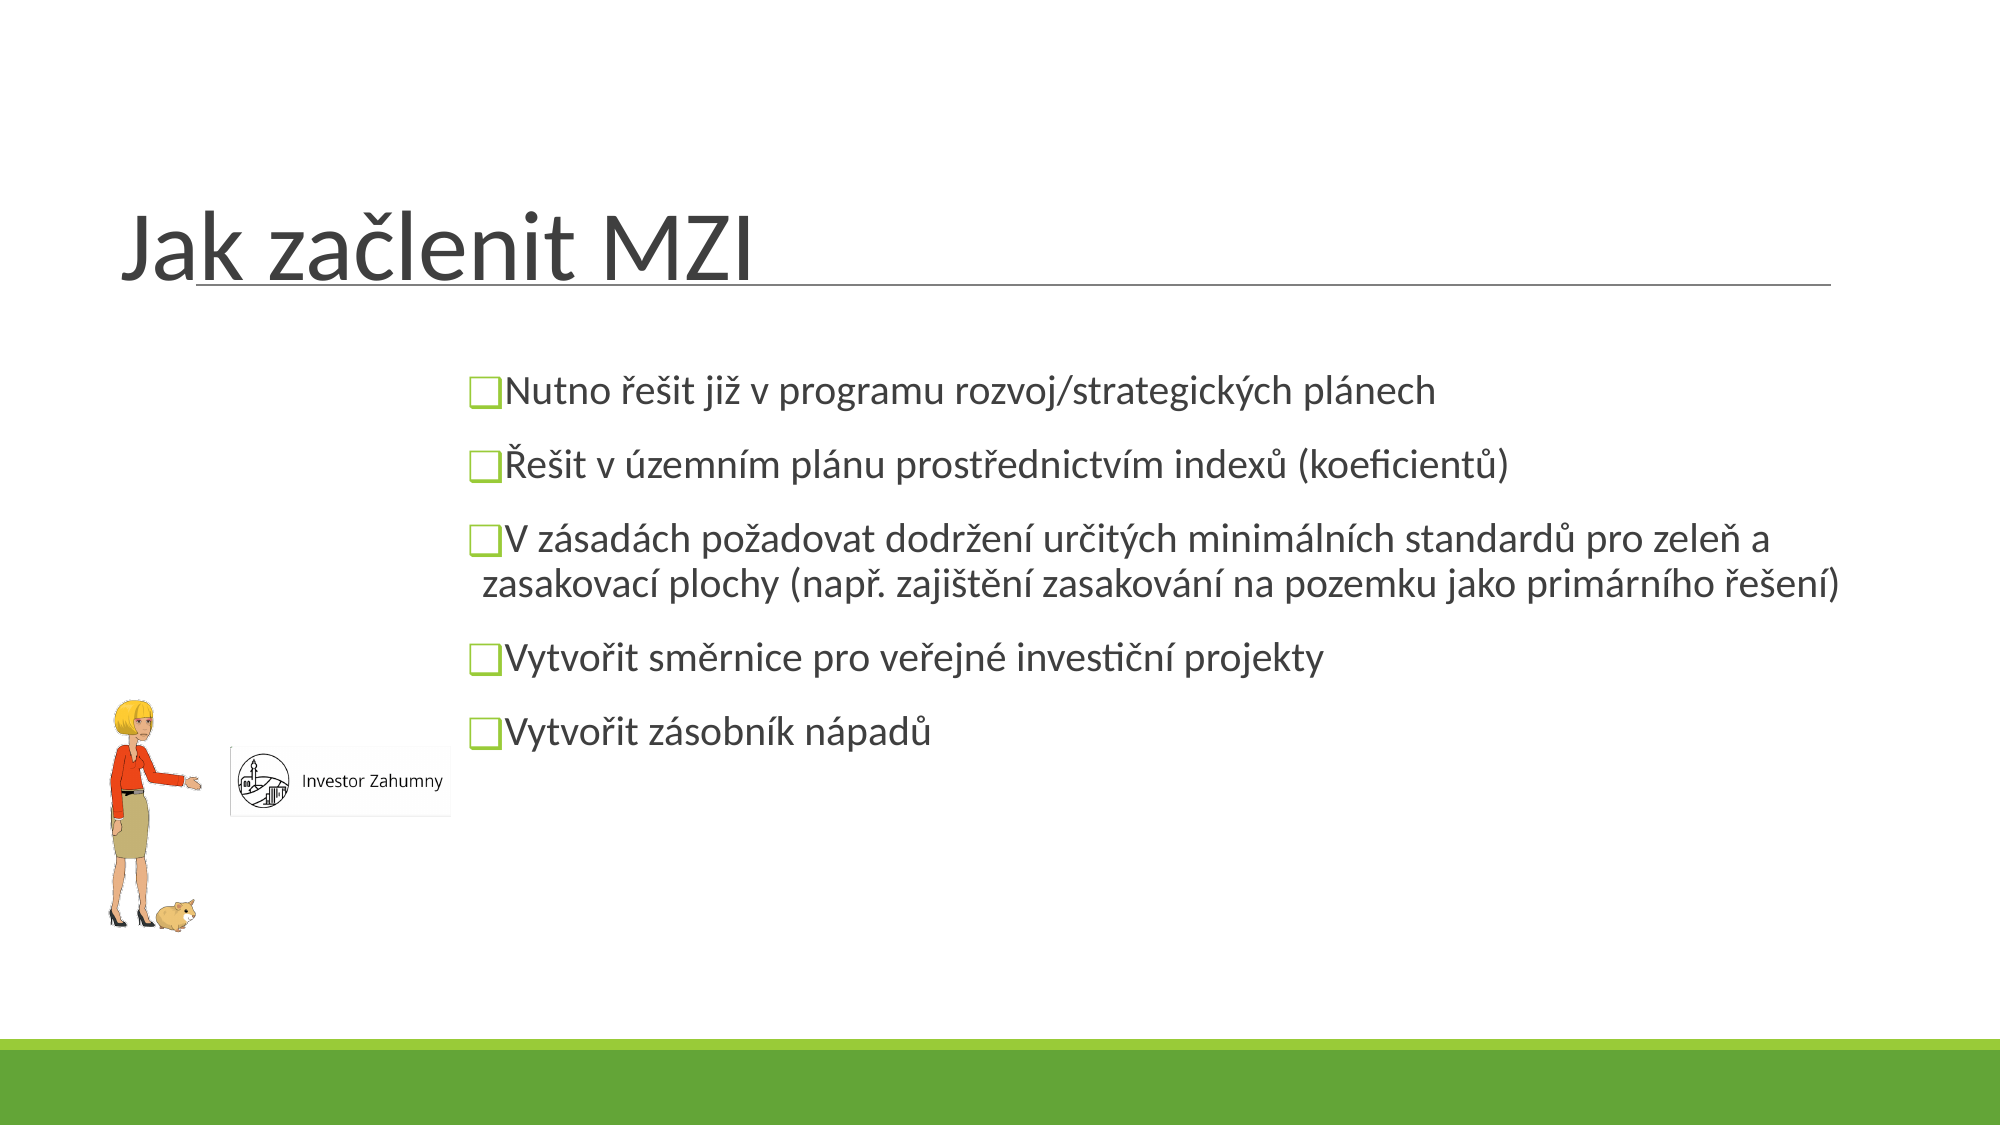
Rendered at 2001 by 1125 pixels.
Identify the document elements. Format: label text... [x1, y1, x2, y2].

list Nutno řešit již v programu rozvoj/strategických plánech Řešit v územním plánu prostřednictvím indexů (koeficientů) V zásadách požadovat dodržení určitých minimálních standardů pro zeleň a zasakovací plochy (např. zajištění zasakování na pozemku jako primárního řešení) Vytvořit směrnice pro veřejné investiční projekty Vytvořit zásobník nápadů [467, 360, 1893, 963]
title Jak začlenit MZI [105, 104, 1893, 309]
picture [0, 498, 676, 1051]
